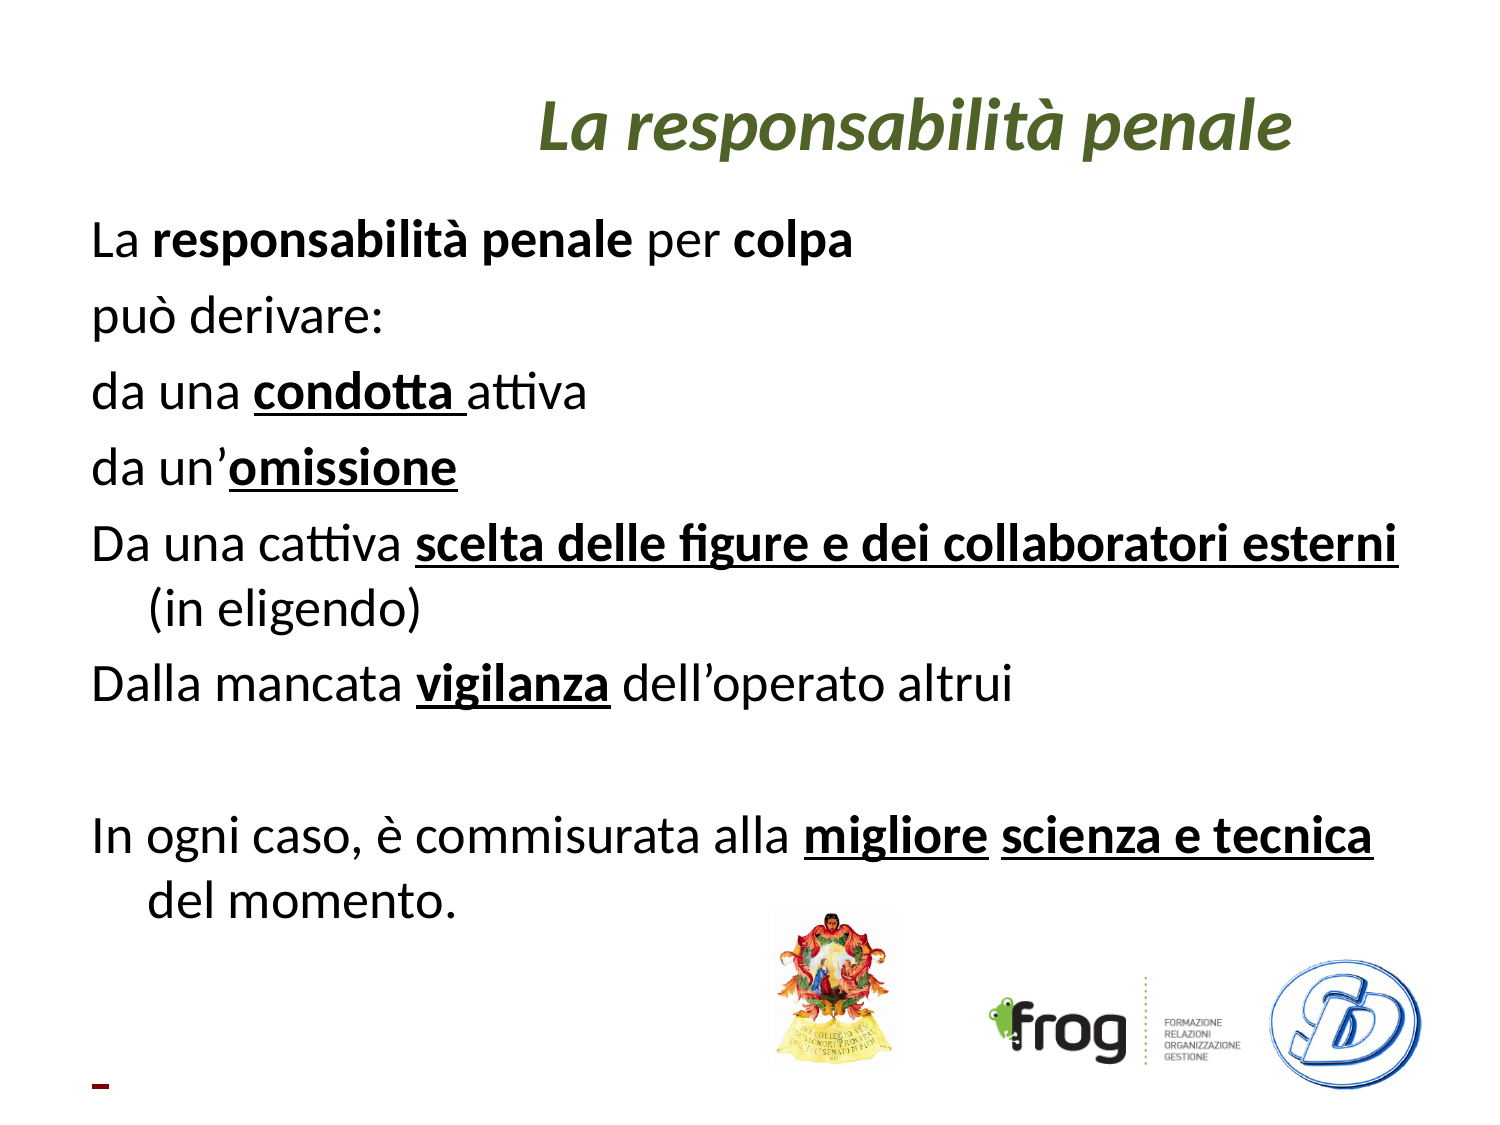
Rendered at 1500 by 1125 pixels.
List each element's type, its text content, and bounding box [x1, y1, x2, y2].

picture [773, 907, 898, 1068]
picture [1250, 931, 1428, 1100]
picture [988, 973, 1242, 1065]
list La responsabilità penale per colpa può derivare: da una condotta attiva da un’omissione Da una cattiva scelta delle figure e dei collaboratori esterni (in eligendo) Dalla mancata vigilanza dell’operato altrui In ogni caso, è commisurata alla migliore scienza e tecnica del momento. [76, 196, 1427, 939]
title La responsabilità penale [407, 44, 1426, 196]
